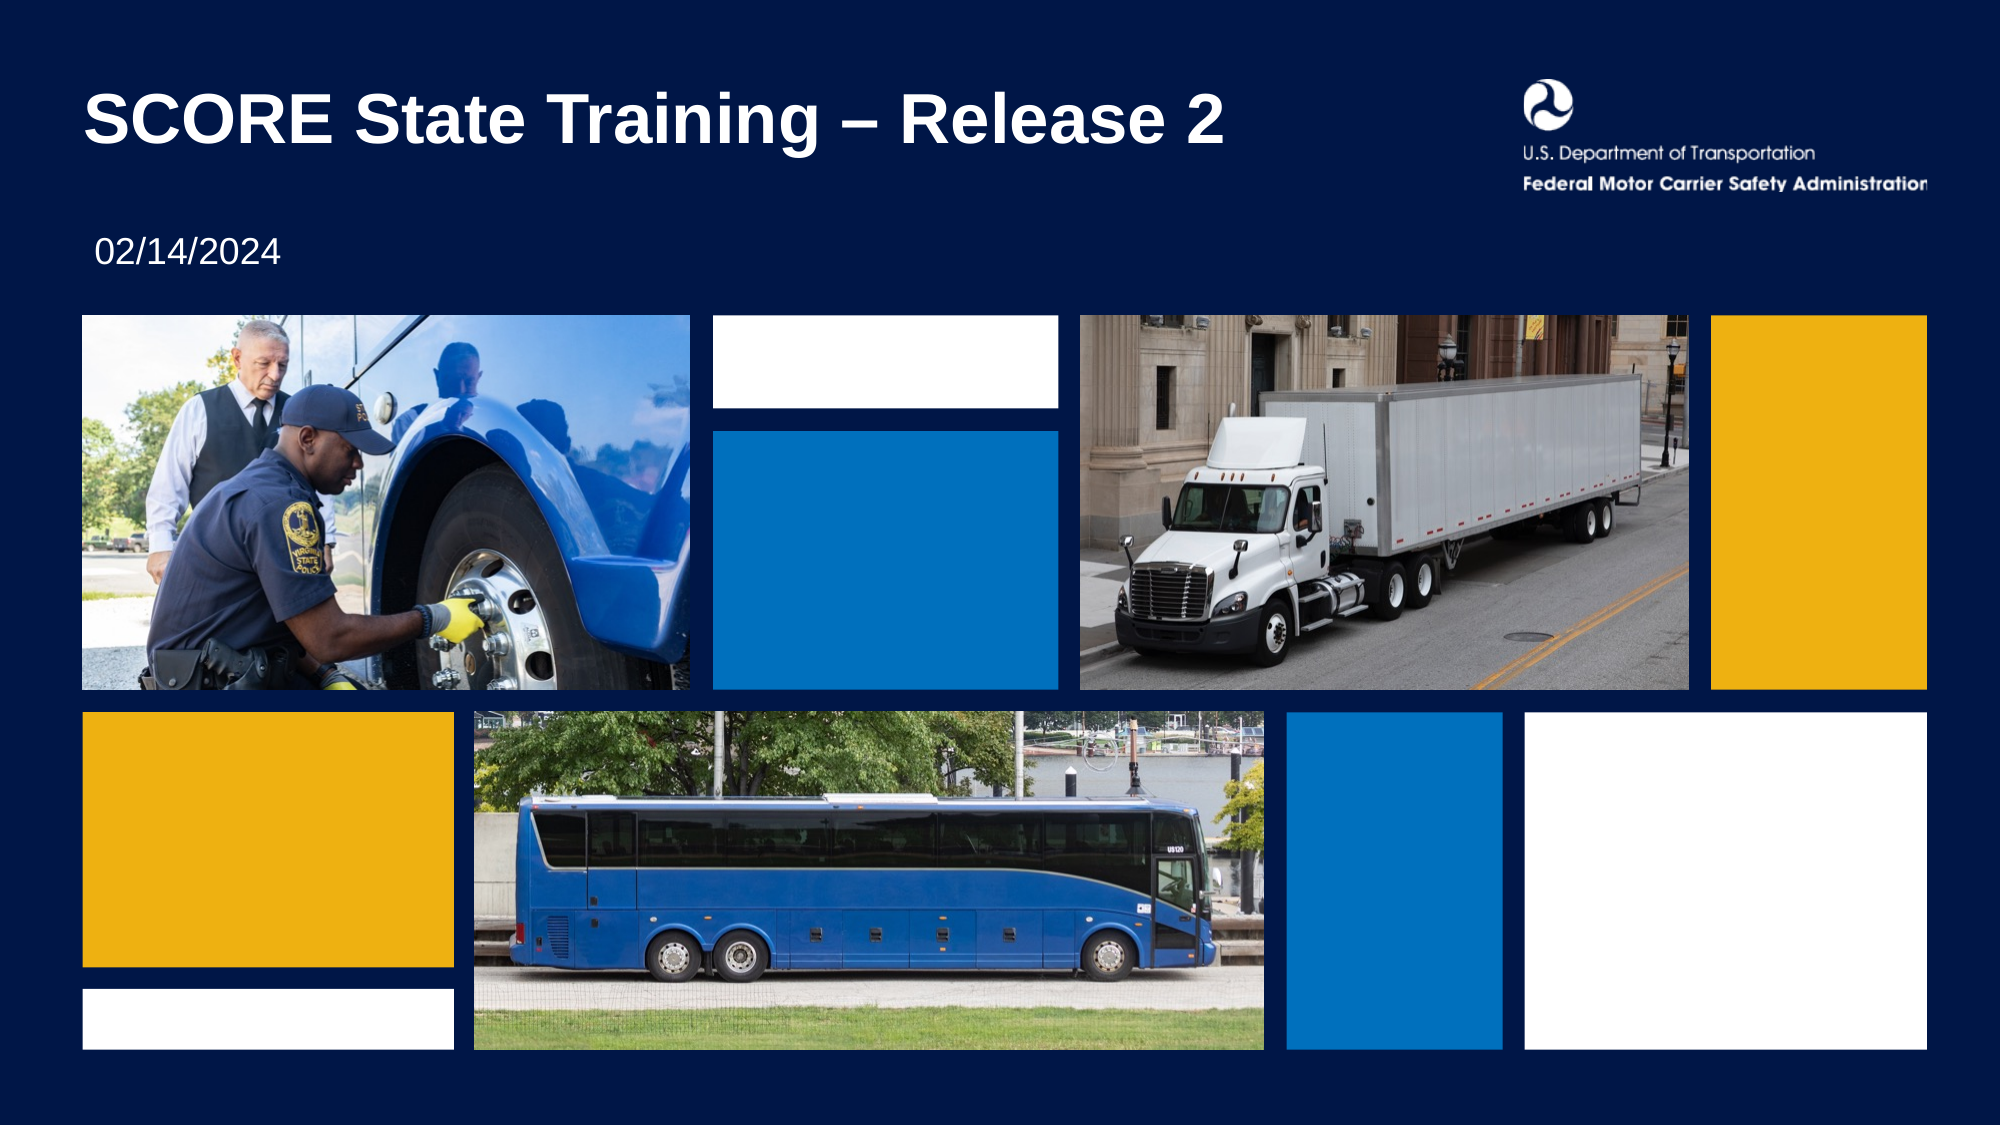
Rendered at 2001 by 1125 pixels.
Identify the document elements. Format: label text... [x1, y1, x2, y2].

picture [82, 315, 690, 690]
title SCORE State Training – Release 2 [83, 75, 1388, 181]
picture [1080, 315, 1689, 690]
text_box 02/14/2024 [94, 220, 1399, 281]
picture [474, 711, 1264, 1050]
